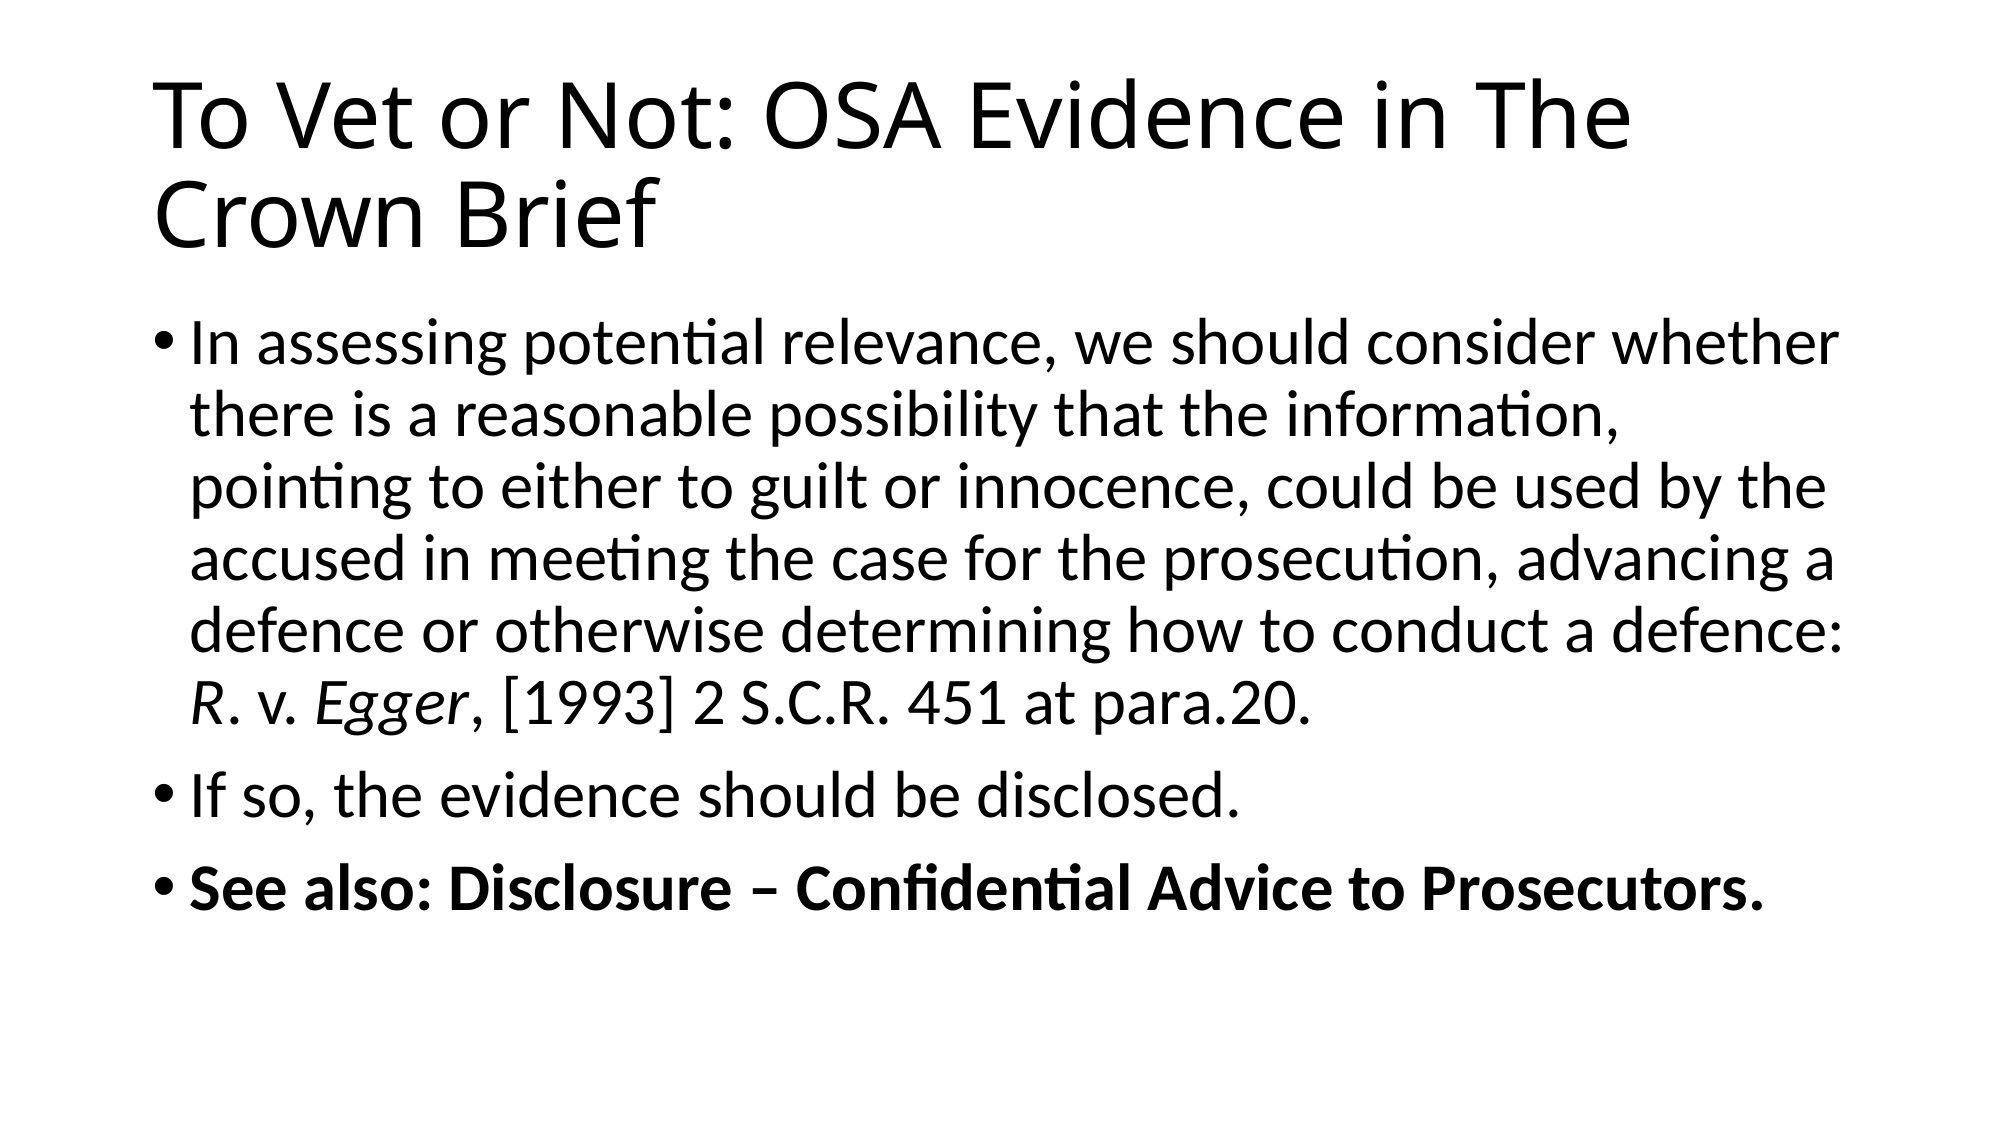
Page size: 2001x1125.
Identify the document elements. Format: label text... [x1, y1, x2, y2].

title To Vet or Not: OSA Evidence in The Crown Brief [137, 59, 1863, 278]
list In assessing potential relevance, we should consider whether there is a reasonable possibility that the information, pointing to either to guilt or innocence, could be used by the accused in meeting the case for the prosecution, advancing a defence or otherwise determining how to conduct a defence: R. v. Egger, [1993] 2 S.C.R. 451 at para.20. If so, the evidence should be disclosed. See also: Disclosure – Confidential Advice to Prosecutors. [137, 299, 1863, 1014]
